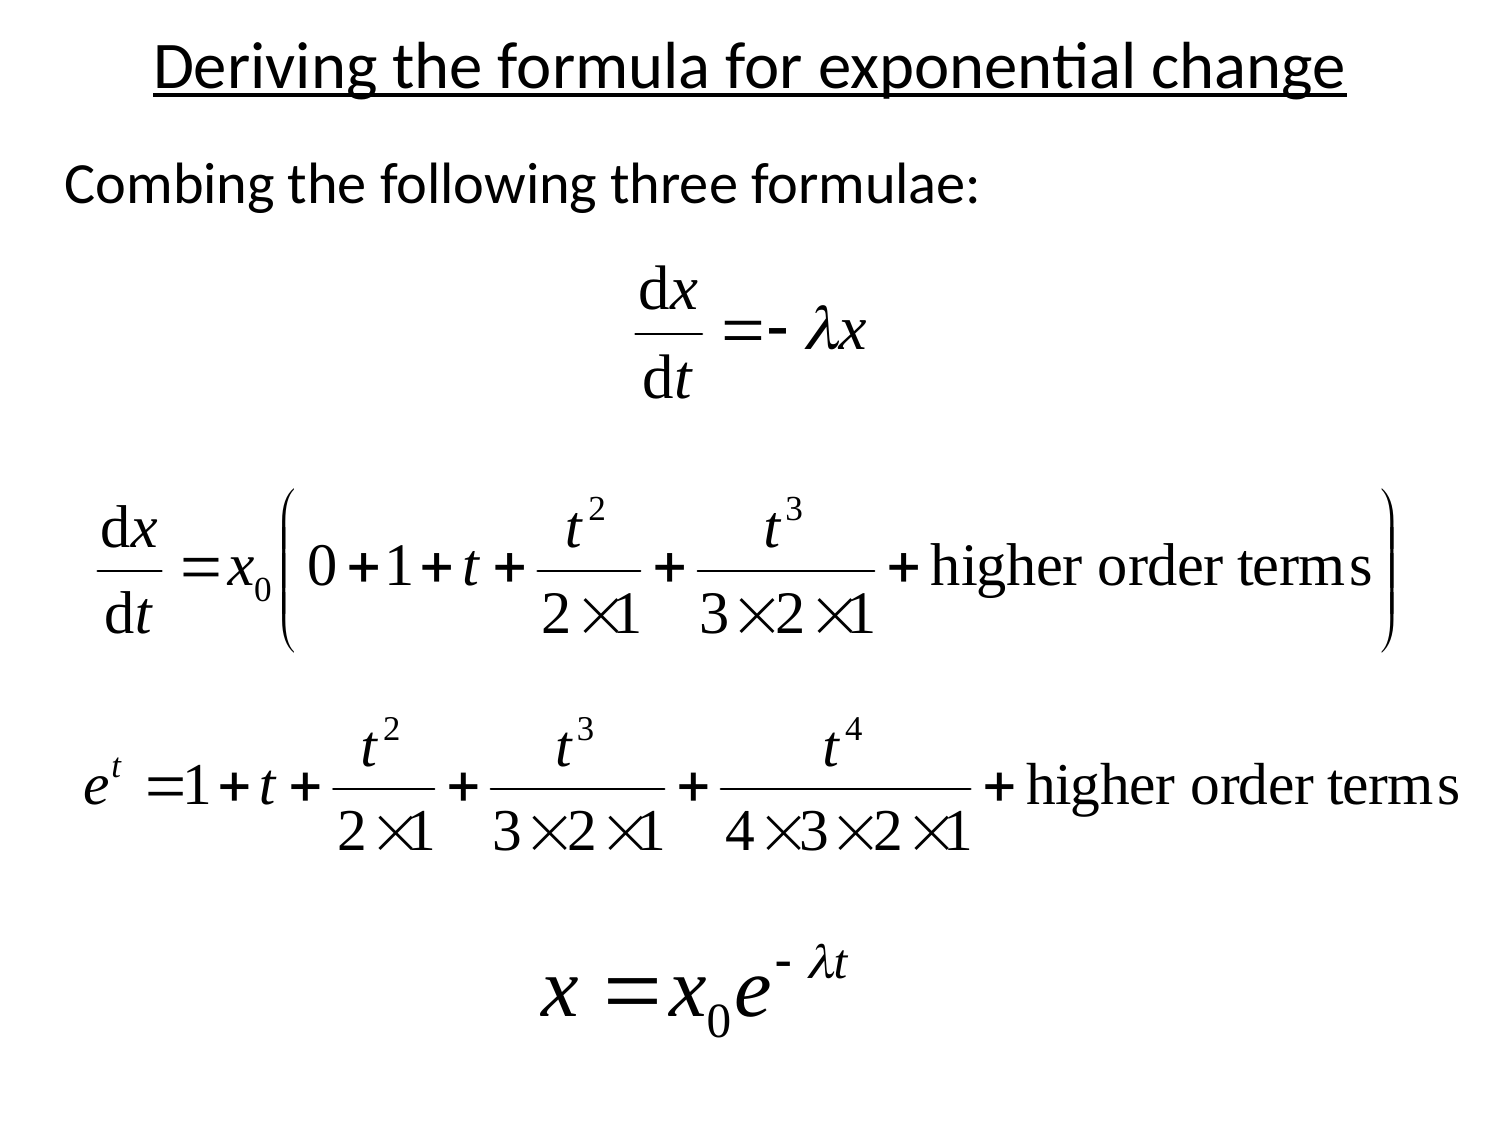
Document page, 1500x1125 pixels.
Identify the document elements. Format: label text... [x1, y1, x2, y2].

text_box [74, 699, 1473, 864]
text_box Combing the following three formulae: [49, 137, 1413, 223]
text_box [87, 474, 1413, 667]
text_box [624, 249, 877, 413]
title Deriving the formula for exponential change [75, 3, 1425, 121]
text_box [524, 924, 863, 1059]
